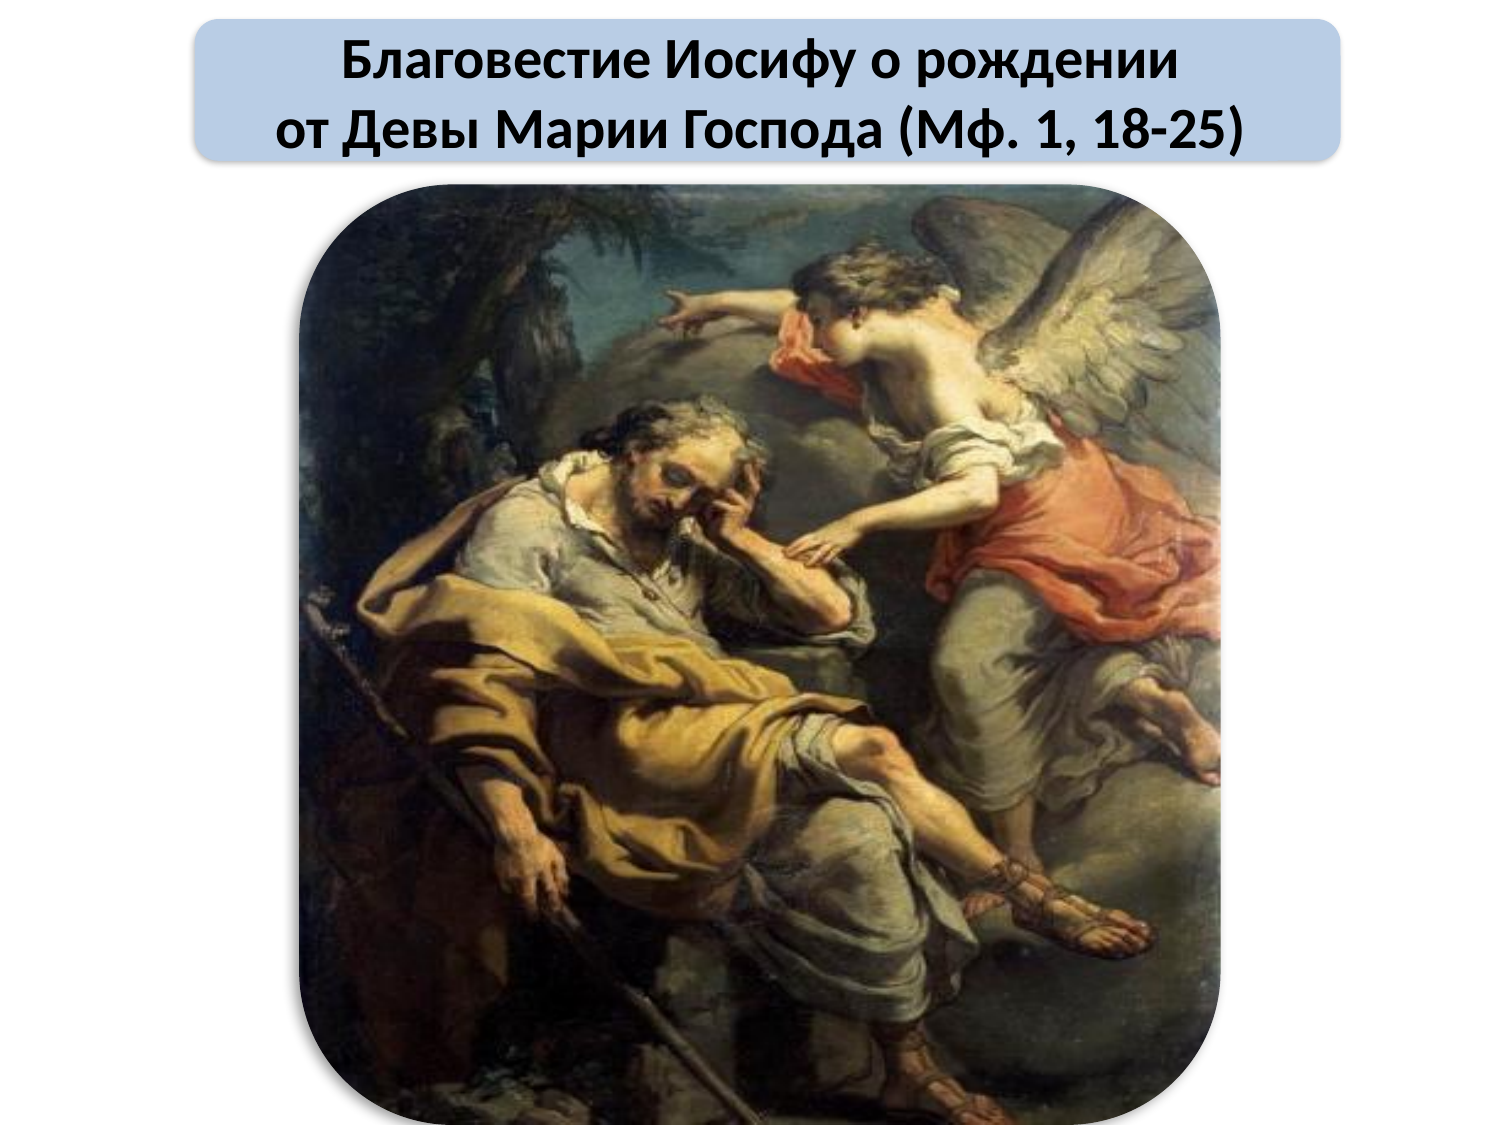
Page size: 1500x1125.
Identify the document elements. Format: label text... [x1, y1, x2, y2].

picture [298, 184, 1221, 1125]
text_box Благовестие Иосифу о рождении от Девы Марии Господа (Мф. 1, 18-25) [192, 16, 1343, 163]
